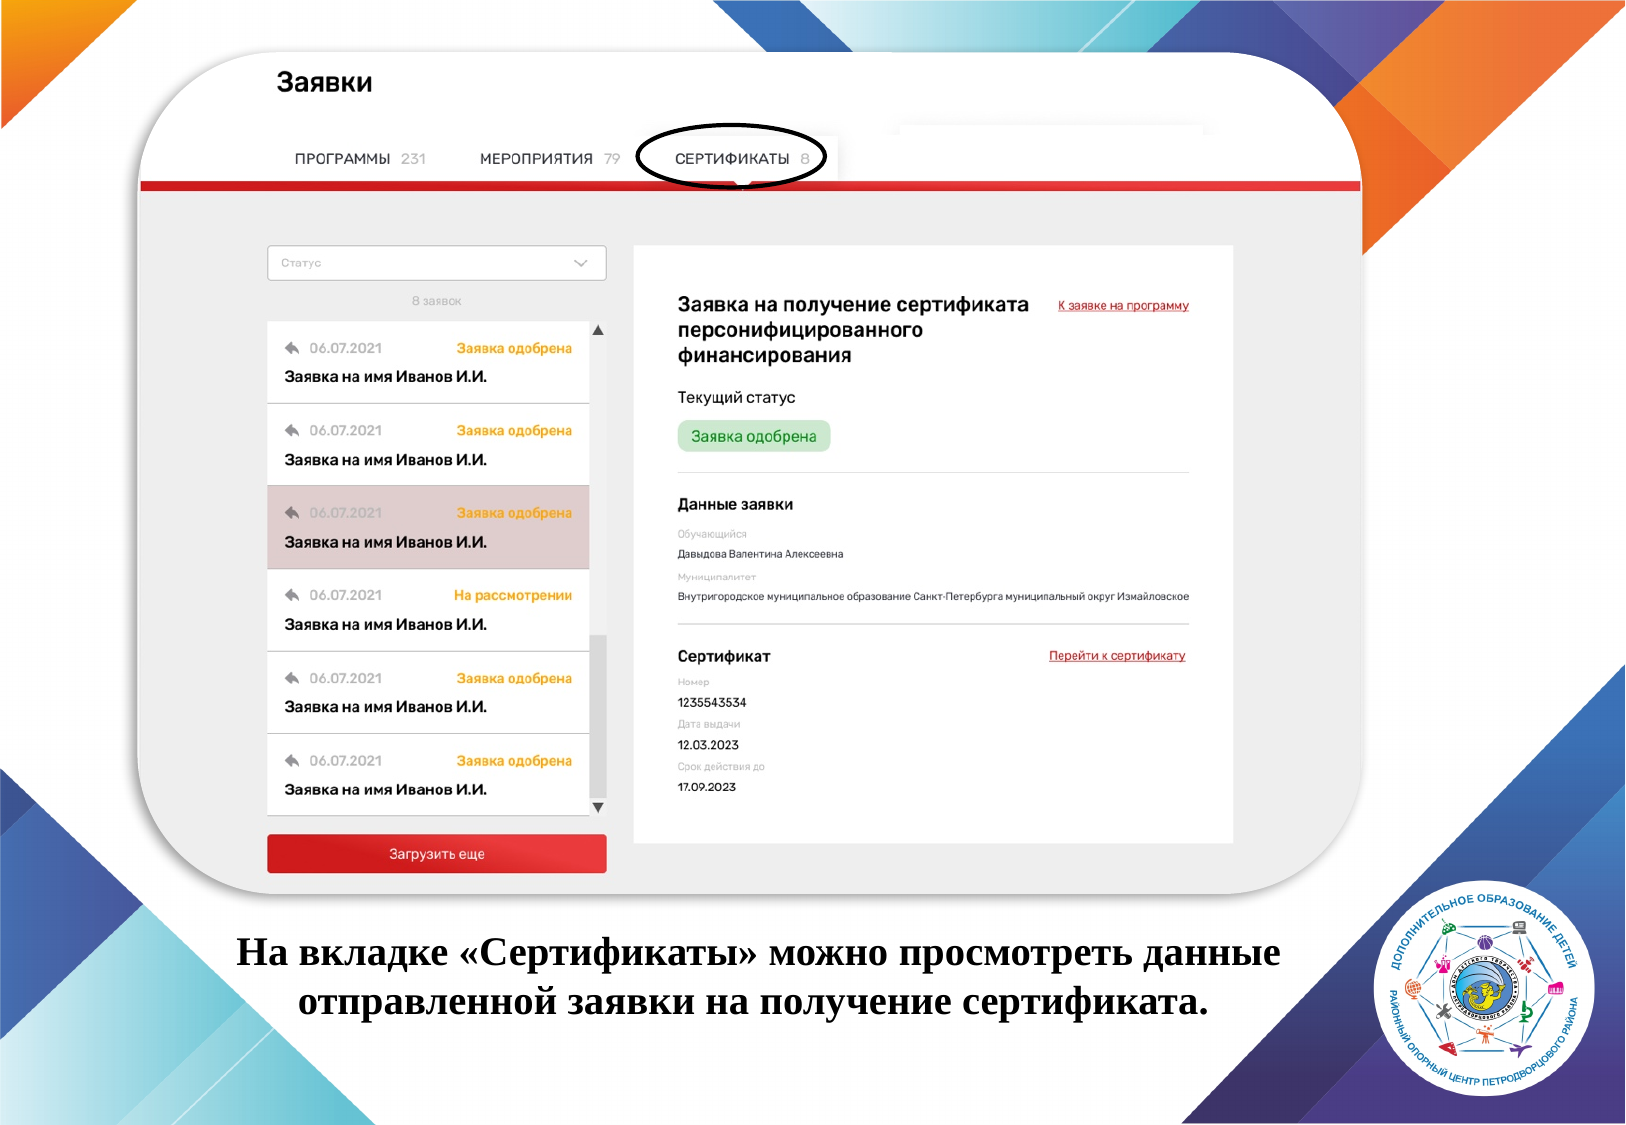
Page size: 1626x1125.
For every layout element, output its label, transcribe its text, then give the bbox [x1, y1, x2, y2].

text_box На вкладке «Сертификаты» можно просмотреть данные отправленной заявки на получение сертификата. [137, 924, 1382, 1072]
picture [0, 0, 1626, 1125]
